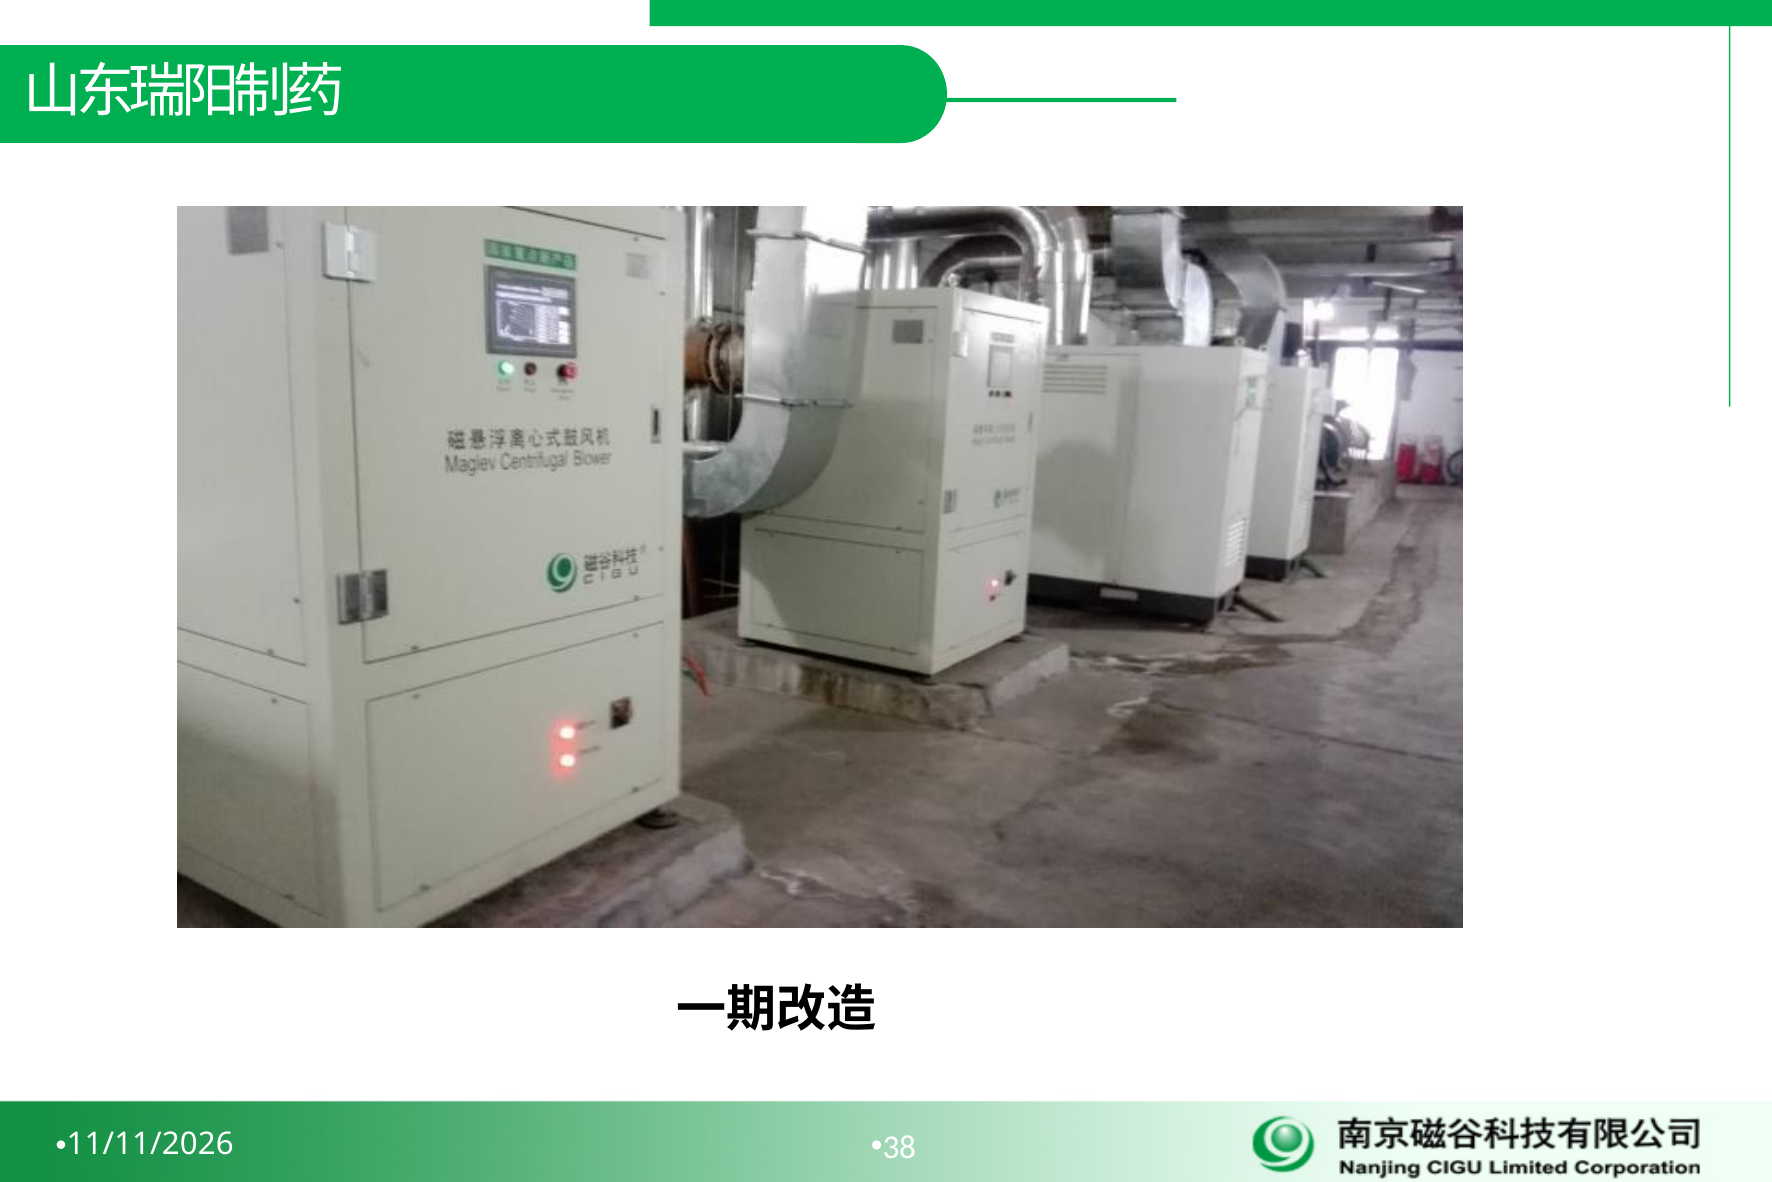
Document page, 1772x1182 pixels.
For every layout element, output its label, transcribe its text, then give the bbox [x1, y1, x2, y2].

text_box 山东瑞阳制药 [0, 35, 961, 141]
slide_number 38 [686, 1117, 1101, 1166]
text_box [0, 46, 946, 142]
text_box 一期改造 [661, 968, 1101, 1044]
picture [0, 0, 1772, 1182]
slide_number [38, 1129, 453, 1160]
